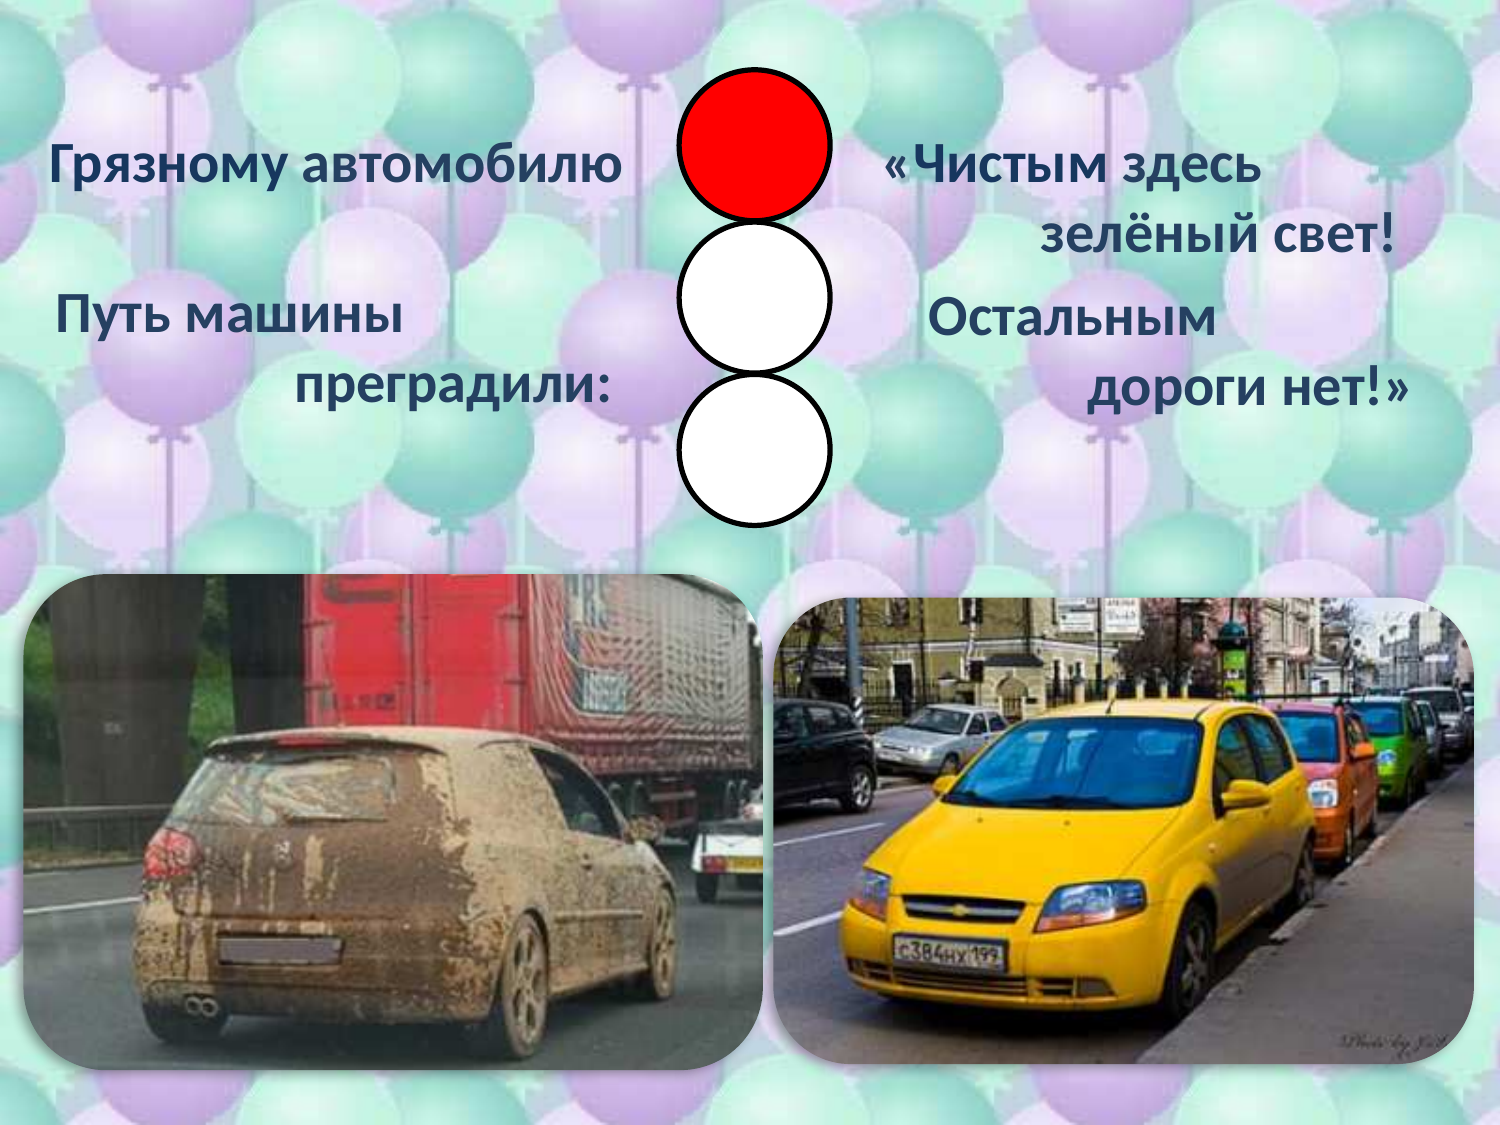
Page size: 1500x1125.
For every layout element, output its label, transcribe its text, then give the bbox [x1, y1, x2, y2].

text_box Путь машины преградили: [41, 267, 673, 422]
picture [0, 0, 1500, 1125]
text_box Остальным дороги нет!» [913, 269, 1500, 425]
text_box «Чистым здесь зелёный свет! [867, 117, 1500, 272]
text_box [679, 70, 830, 526]
text_box Грязному автомобилю [35, 117, 670, 202]
